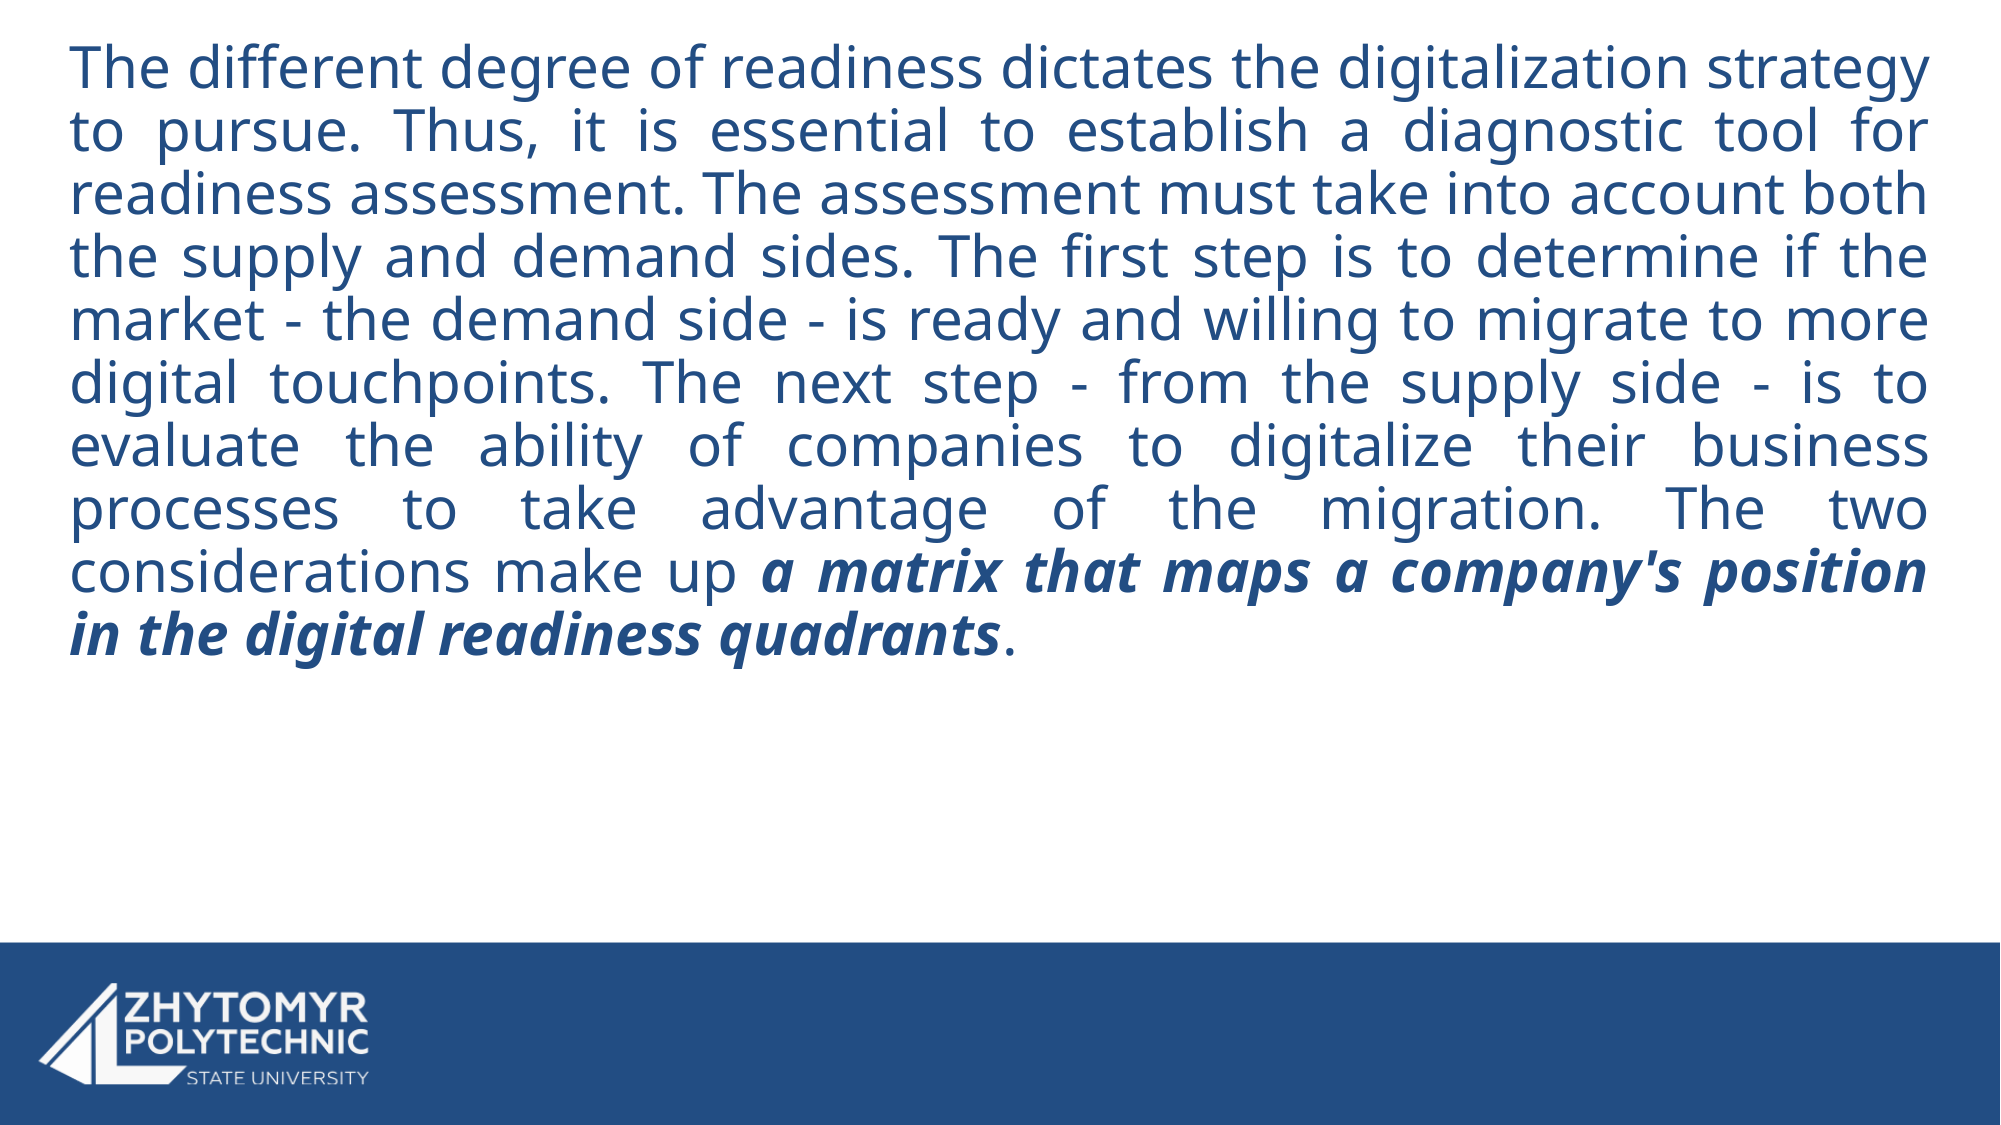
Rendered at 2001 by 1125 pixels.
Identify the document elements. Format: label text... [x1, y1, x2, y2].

list The different degree of readiness dictates the digitalization strategy to pursue. Thus, it is essential to establish a diagnostic tool for readiness assessment. The assessment must take into account both the supply and demand sides. The first step is to determine if the market - the demand side - is ready and willing to migrate to more digital touchpoints. The next step - from the supply side - is to evaluate the ability of companies to digitalize their business processes to take advantage of the migration. The two considerations make up a matrix that maps a company's position in the digital readiness quadrants. [54, 31, 1945, 947]
picture [0, 0, 2000, 1125]
